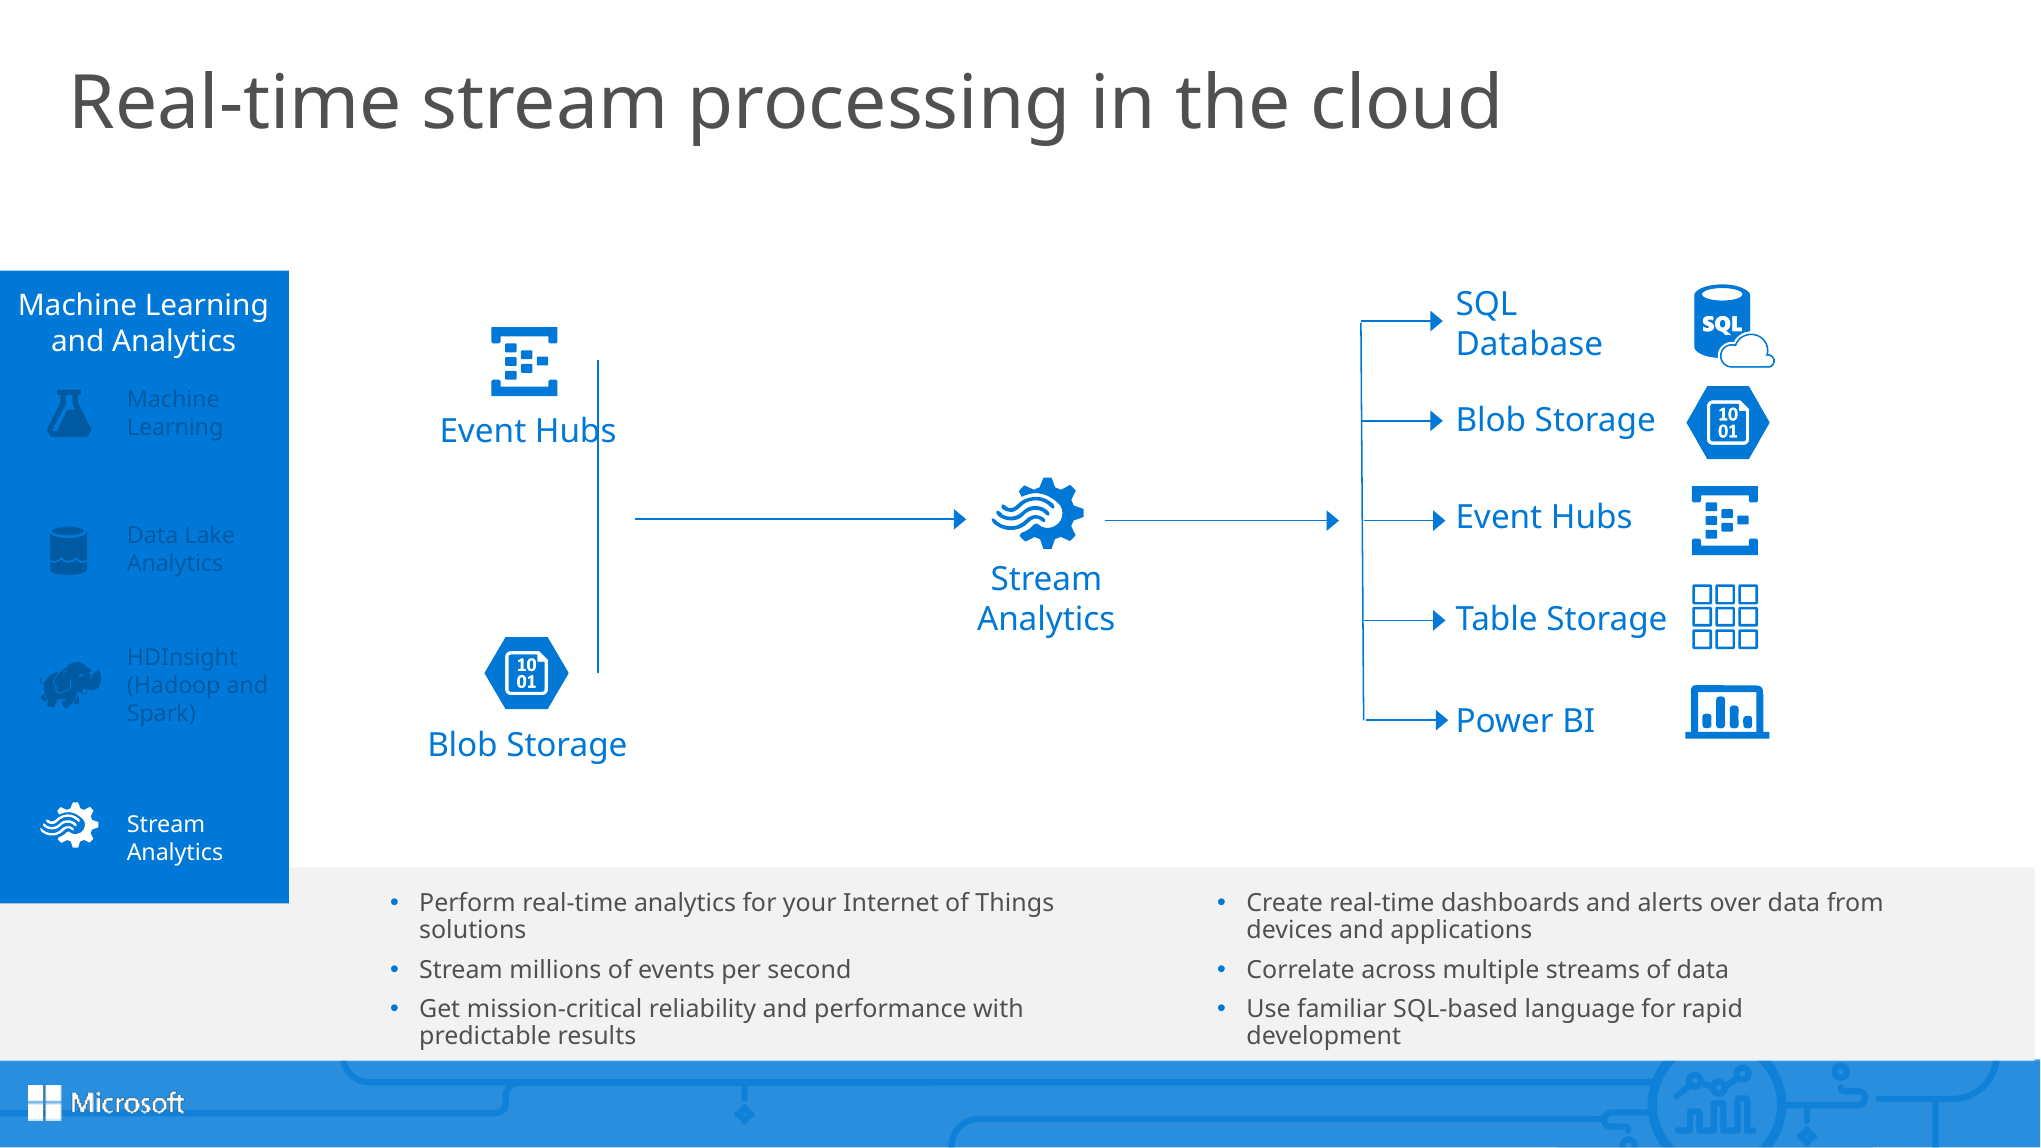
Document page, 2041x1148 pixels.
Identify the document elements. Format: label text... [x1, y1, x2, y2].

picture [1685, 380, 1770, 465]
text_box [536, 355, 549, 367]
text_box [0, 270, 325, 904]
text_box [1738, 629, 1759, 650]
text_box [1704, 515, 1718, 526]
text_box Event Hubs [1455, 486, 1671, 543]
text_box [1715, 584, 1735, 605]
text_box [1360, 322, 1364, 721]
text_box [1692, 606, 1713, 627]
text_box [1715, 606, 1735, 627]
text_box [504, 356, 518, 367]
text_box [504, 370, 518, 381]
text_box [1692, 584, 1713, 605]
text_box [504, 342, 518, 354]
text_box Stream Analytics [938, 549, 1154, 646]
text_box [490, 326, 559, 345]
text_box [1720, 522, 1734, 533]
text_box [0, 866, 2036, 1061]
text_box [990, 477, 1084, 550]
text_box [359, 866, 1928, 1050]
text_box Blob Storage [419, 709, 635, 776]
text_box Table Storage [1455, 583, 1671, 651]
text_box [1738, 606, 1759, 627]
text_box [1738, 584, 1759, 605]
text_box [1715, 629, 1735, 650]
text_box Power BI [1455, 690, 1671, 747]
picture [484, 631, 569, 716]
text_box [490, 378, 559, 397]
text_box Event Hubs [420, 395, 597, 463]
text_box SQL Database [1455, 273, 1671, 370]
title Real-time stream processing in the cloud [45, 48, 1996, 199]
text_box [1691, 537, 1759, 556]
text_box [1736, 514, 1750, 526]
text_box [1720, 508, 1734, 519]
picture [1692, 283, 1777, 369]
text_box [1704, 529, 1718, 540]
text_box Blob Storage [1455, 385, 1671, 452]
text_box [1704, 501, 1718, 513]
text_box Event Hubs [599, 395, 636, 463]
text_box [520, 349, 534, 360]
text_box [1692, 629, 1713, 650]
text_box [1685, 684, 1770, 739]
text_box [520, 363, 534, 374]
text_box [1691, 485, 1759, 504]
